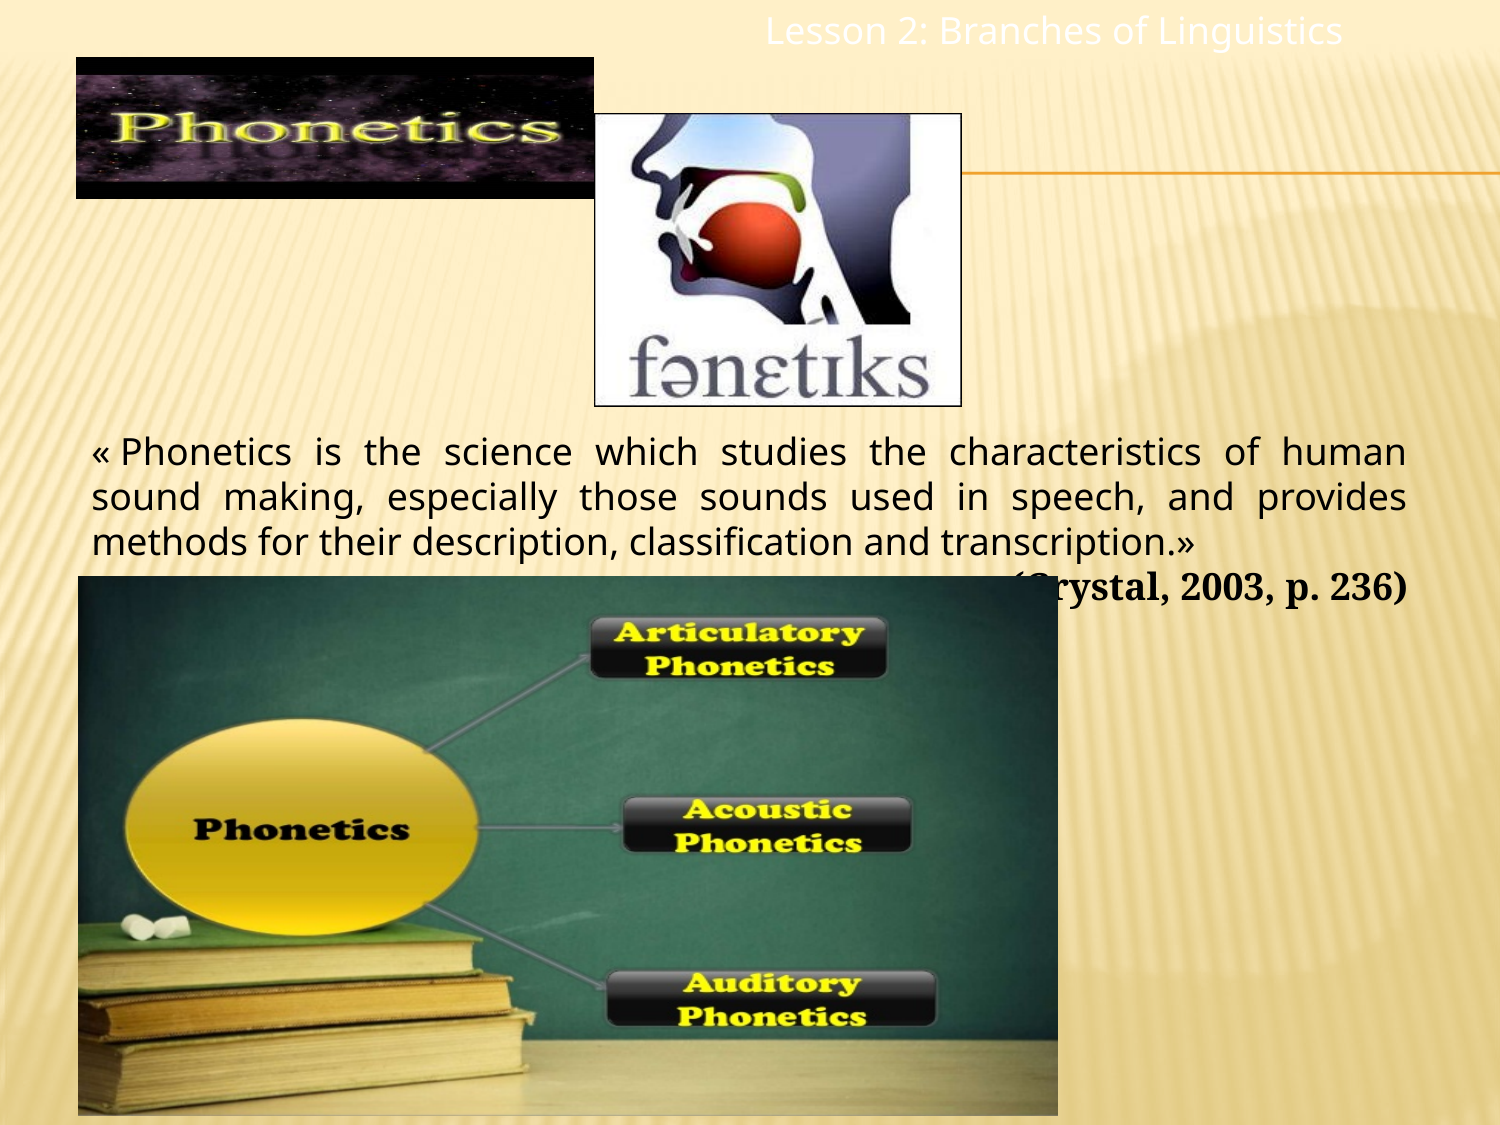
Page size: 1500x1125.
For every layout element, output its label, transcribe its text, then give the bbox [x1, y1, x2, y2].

text_box « Phonetics is the science which studies the characteristics of human sound making, especially those sounds used in speech, and provides methods for their description, classification and transcription.» (Crystal, 2003, p. 236) [76, 420, 1424, 616]
picture [78, 576, 1058, 1117]
text_box Lesson 2: Branches of Linguistics [750, 0, 1365, 60]
picture [76, 56, 962, 408]
